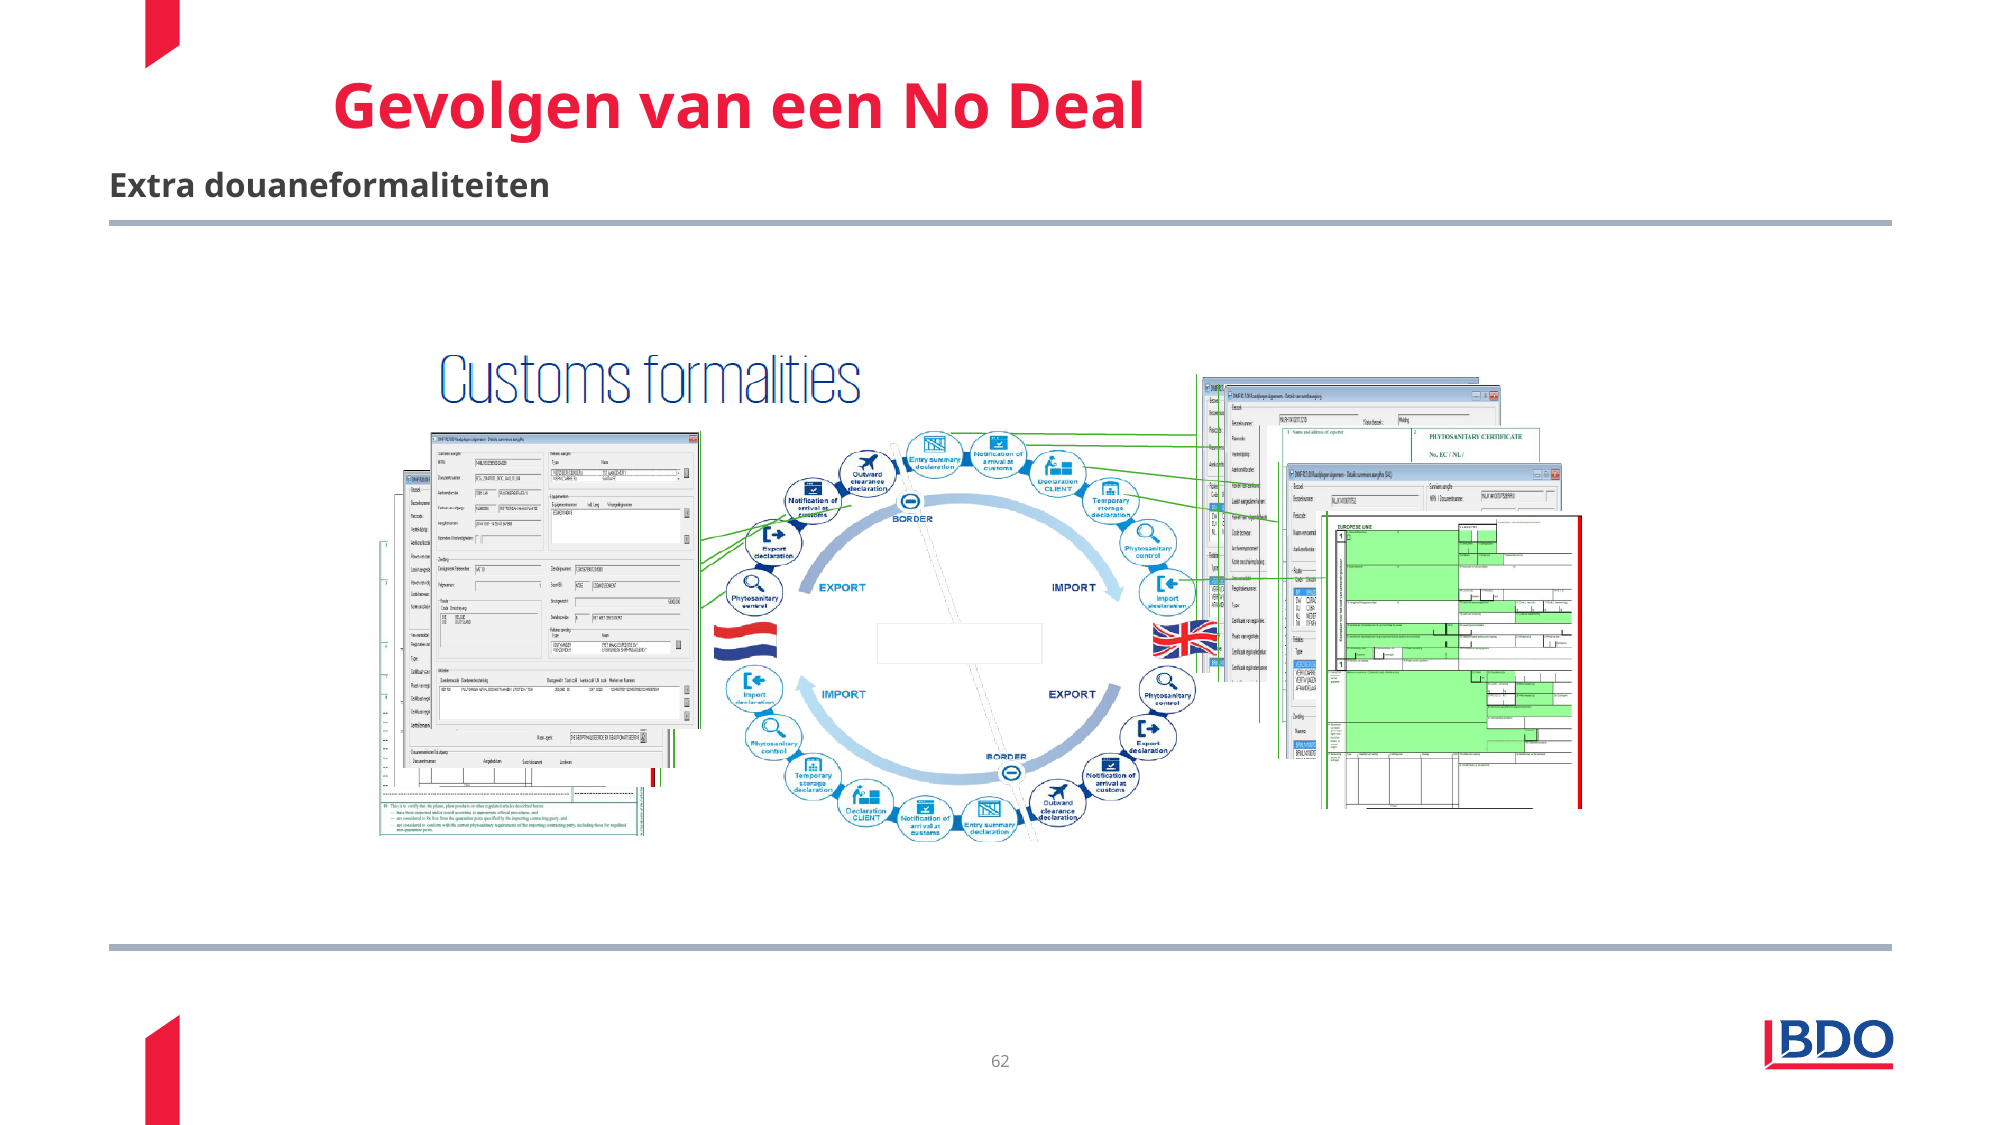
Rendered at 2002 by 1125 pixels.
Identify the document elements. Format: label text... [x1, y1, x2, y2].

picture [371, 314, 1594, 842]
slide_number 62 [946, 1032, 1055, 1093]
title Gevolgen van een No Deal [332, 66, 1669, 154]
list Extra douaneformaliteiten [108, 164, 1893, 217]
